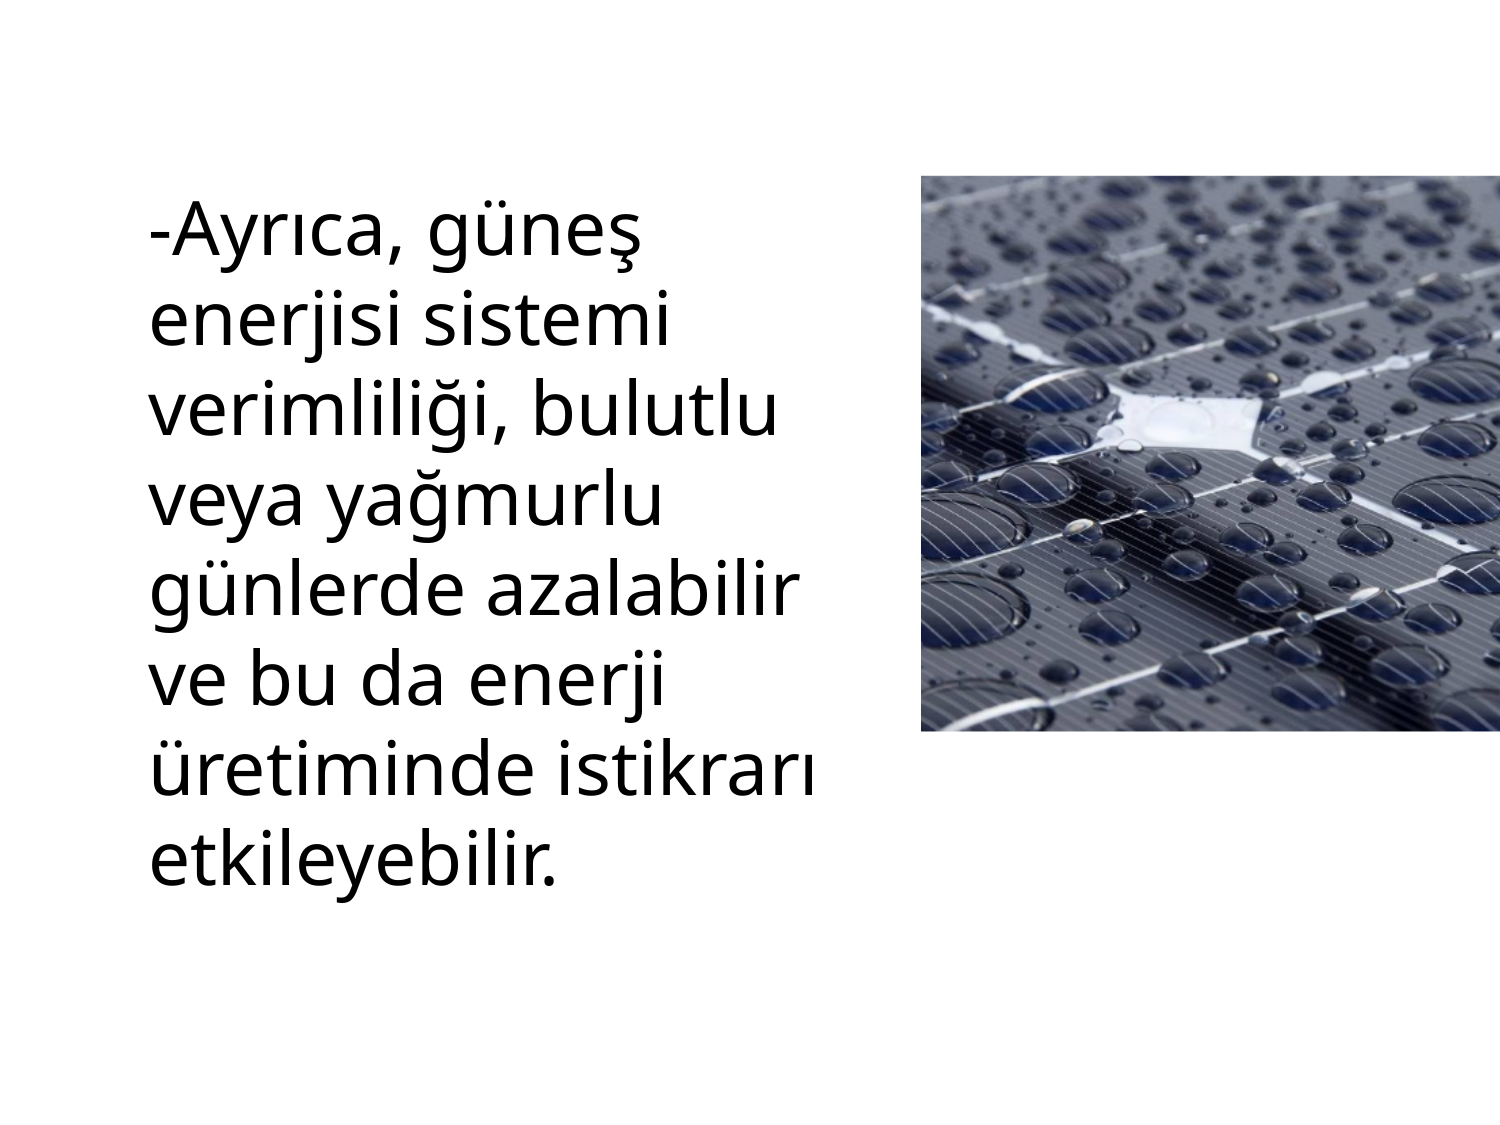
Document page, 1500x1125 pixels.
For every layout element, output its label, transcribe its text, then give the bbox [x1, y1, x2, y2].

picture [921, 172, 1500, 733]
text_box -Ayrıca, güneş enerjisi sistemi verimliliği, bulutlu veya yağmurlu günlerde azalabilir ve bu da enerji üretiminde istikrarı etkileyebilir. [133, 172, 884, 915]
